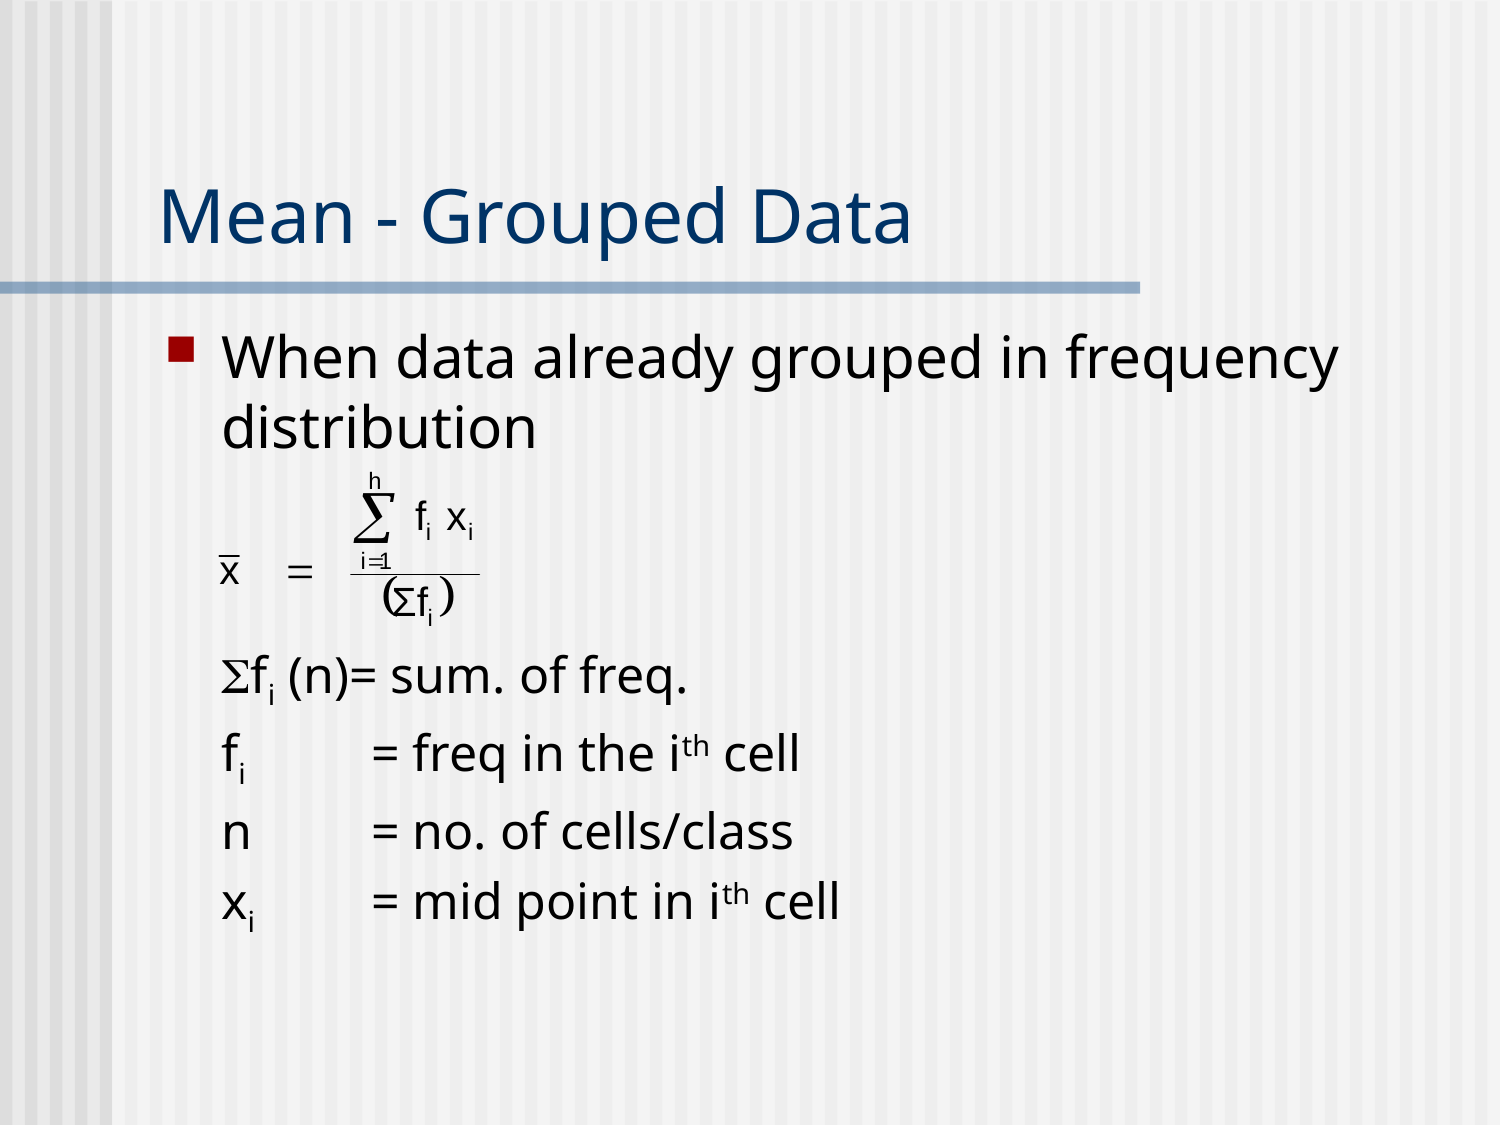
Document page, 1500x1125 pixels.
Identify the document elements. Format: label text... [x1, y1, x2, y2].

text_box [212, 462, 488, 636]
list When data already grouped in frequency distribution fi (n)= sum. of freq. fi = freq in the ith cell n = no. of cells/class xi = mid point in ith cell [149, 312, 1481, 1000]
title Mean - Grouped Data [142, 161, 1482, 267]
